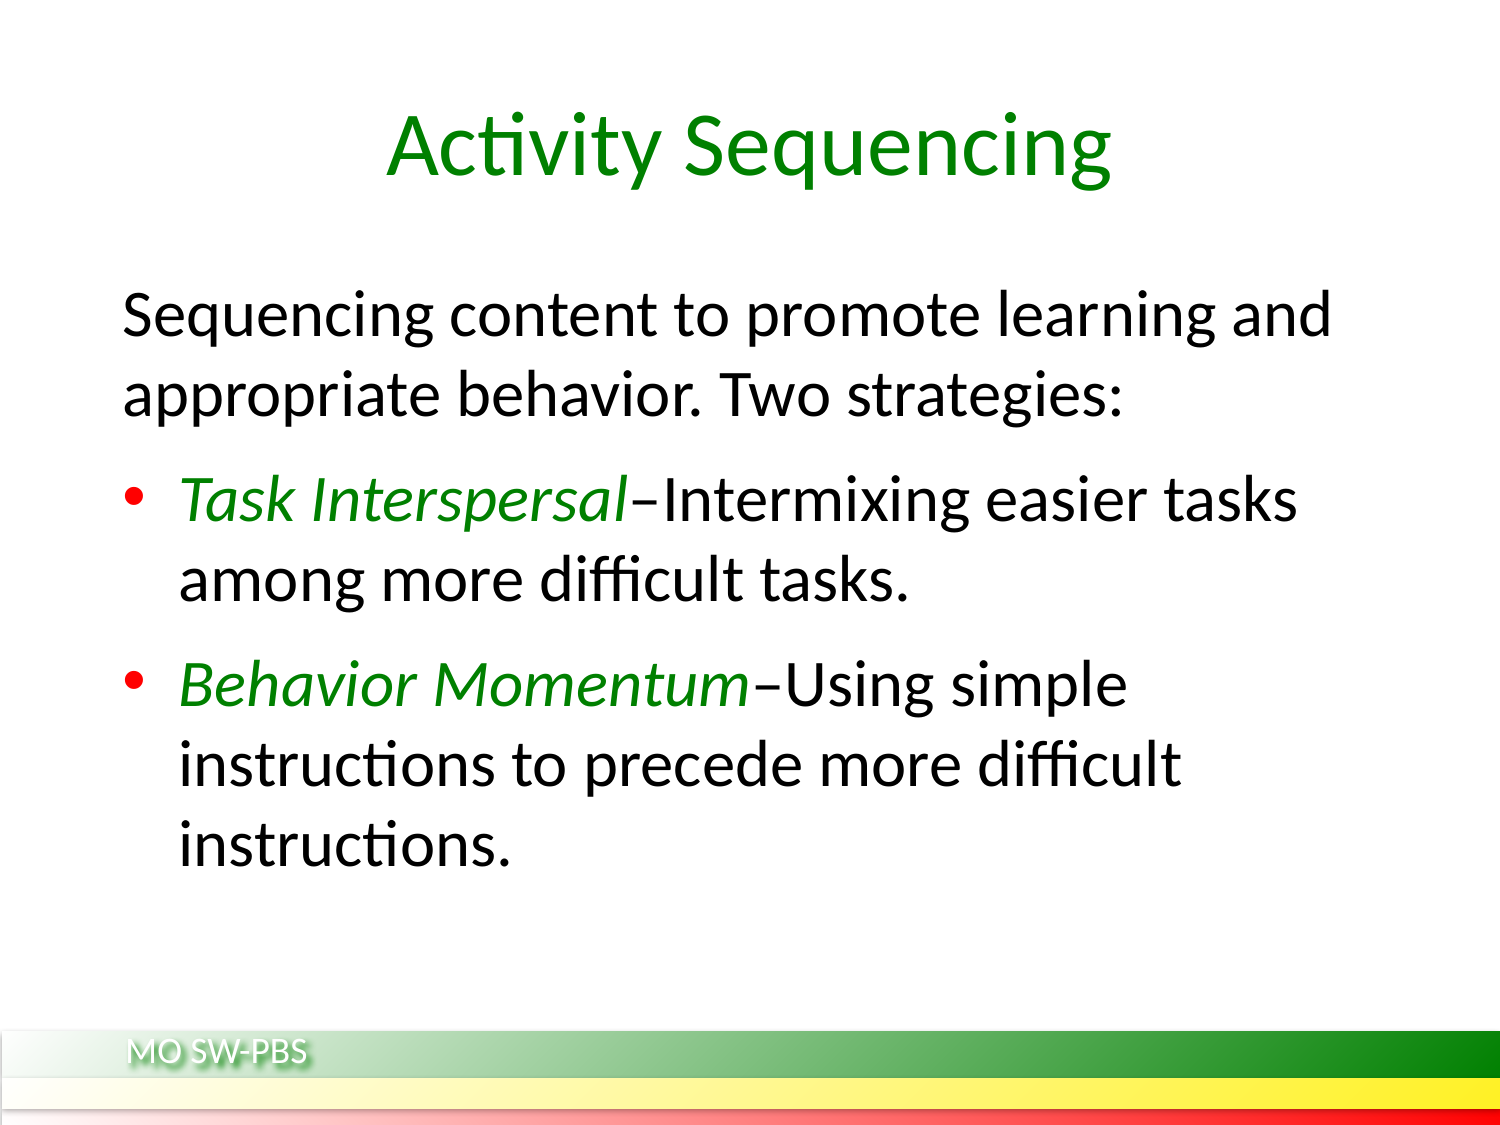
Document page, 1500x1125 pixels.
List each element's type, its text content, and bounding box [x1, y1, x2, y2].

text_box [1, 1018, 1500, 1125]
title Activity Sequencing [75, 45, 1425, 233]
list Sequencing content to promote learning and appropriate behavior. Two strategies: Task Interspersal–Intermixing easier tasks among more difficult tasks. Behavior Momentum–Using simple instructions to precede more difficult instructions. [107, 262, 1385, 1005]
